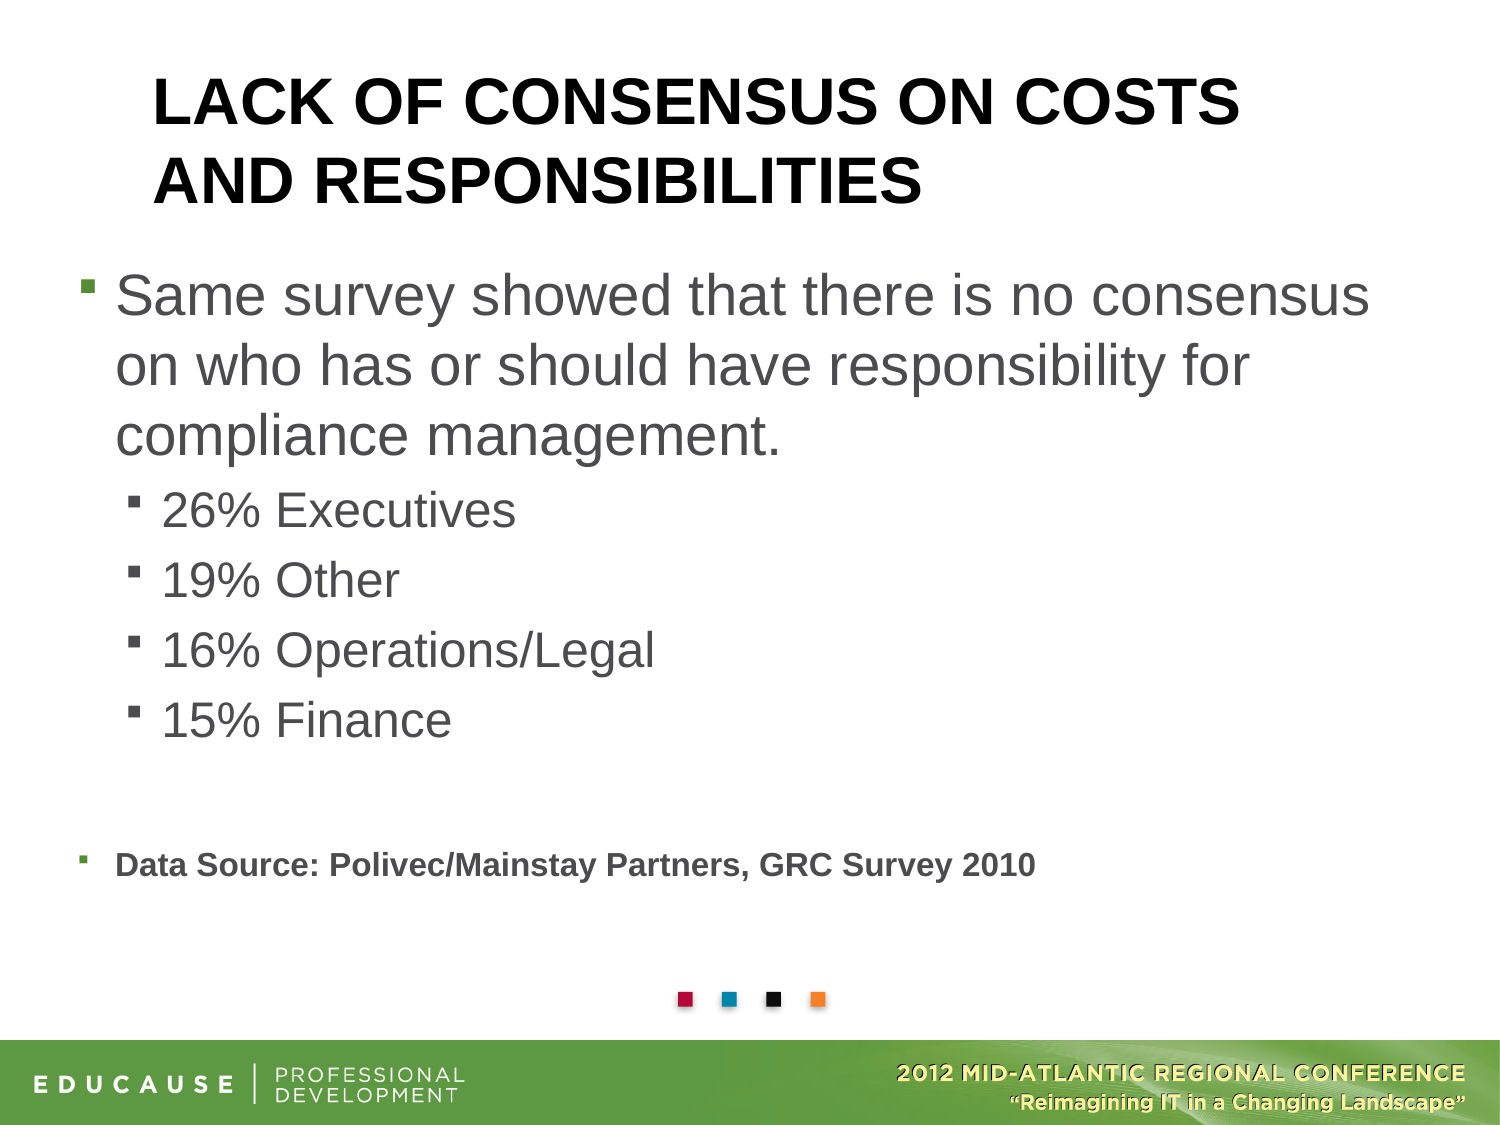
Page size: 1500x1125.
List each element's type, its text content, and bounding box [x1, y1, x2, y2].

title Lack of Consensus on Costs and Responsibilities [137, 50, 1350, 225]
list Same survey showed that there is no consensus on who has or should have responsibility for compliance management. 26% Executives 19% Other 16% Operations/Legal 15% Finance Data Source: Polivec/Mainstay Partners, GRC Survey 2010 [62, 249, 1413, 993]
picture [0, 1040, 1500, 1125]
